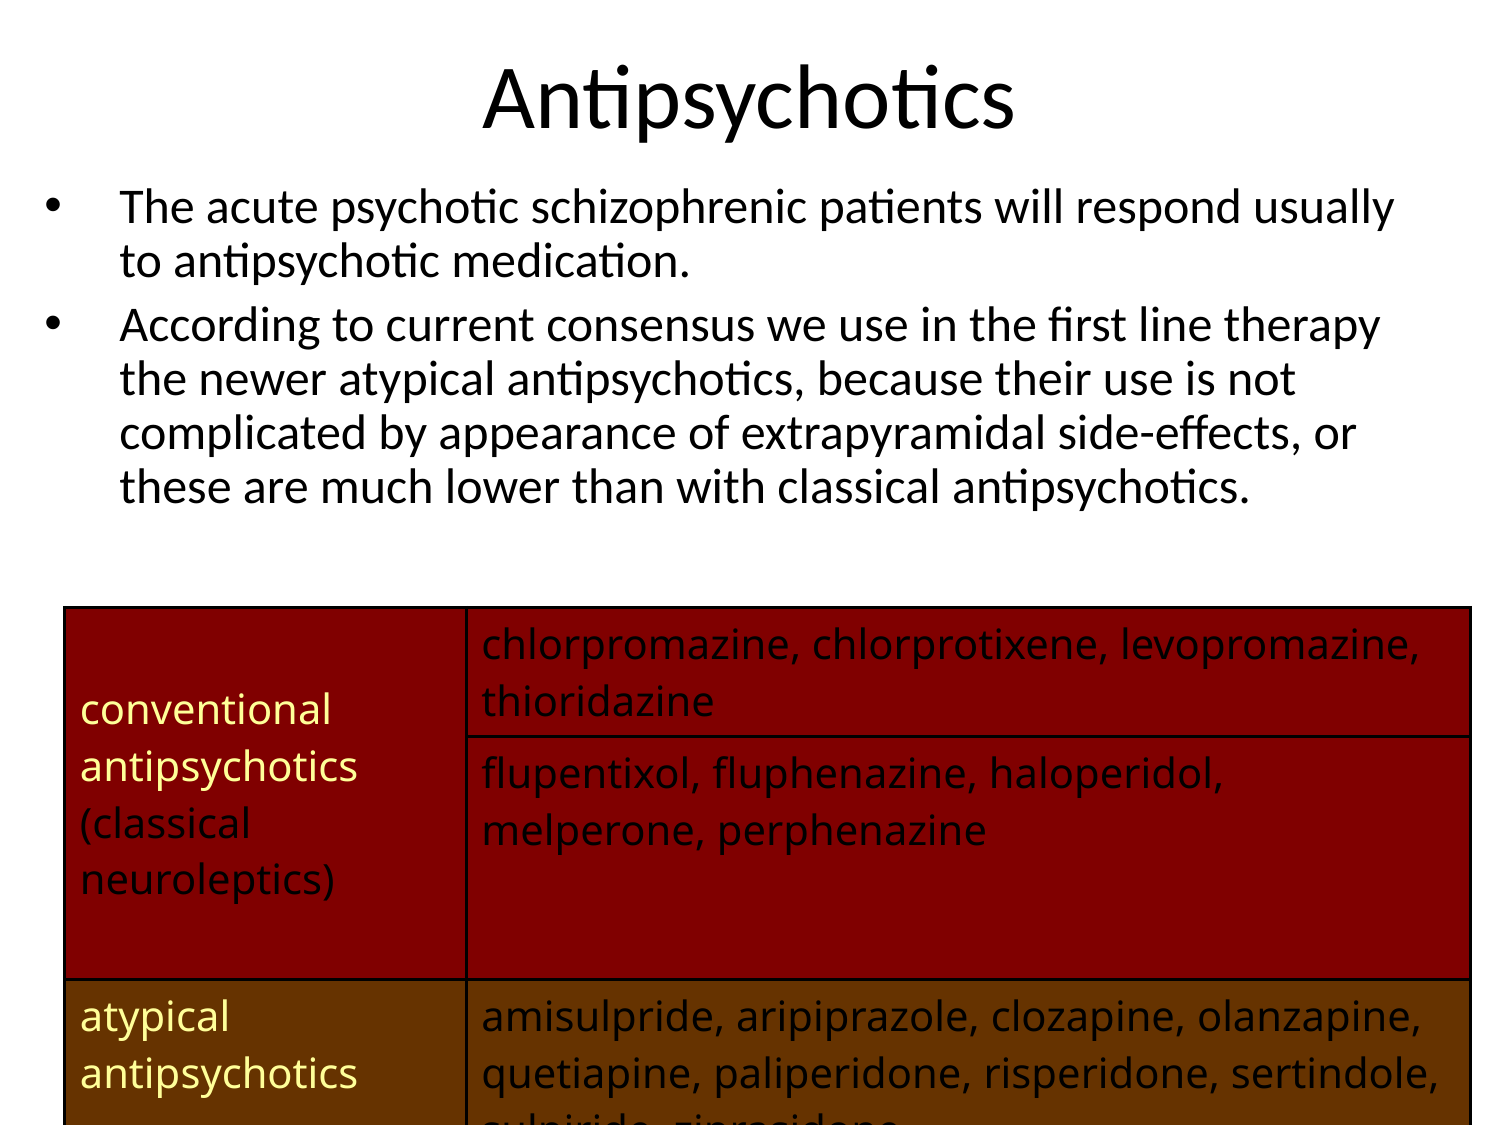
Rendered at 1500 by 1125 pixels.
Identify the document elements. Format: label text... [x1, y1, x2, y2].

table_cell amisulpride, aripiprazole, clozapine, olanzapine, quetiapine, paliperidone, risperidone, sertindole, sulpiride, ziprasidone [468, 981, 1469, 1125]
table_header chlorpromazine, chlorprotixene, levopromazine, thioridazine [468, 609, 1469, 735]
title Antipsychotics [75, 10, 1425, 172]
table_cell flupentixol, fluphenazine, haloperidol, melperone, perphenazine [468, 738, 1469, 978]
table_cell atypical antipsychotics [66, 981, 465, 1125]
list The acute psychotic schizophrenic patients will respond usually to antipsychotic medication. According to current consensus we use in the first line therapy the newer atypical antipsychotics, because their use is not complicated by appearance of extrapyramidal side-effects, or these are much lower than with classical antipsychotics. [29, 172, 1459, 587]
table_header conventional antipsychotics (classical neuroleptics) [66, 609, 465, 978]
